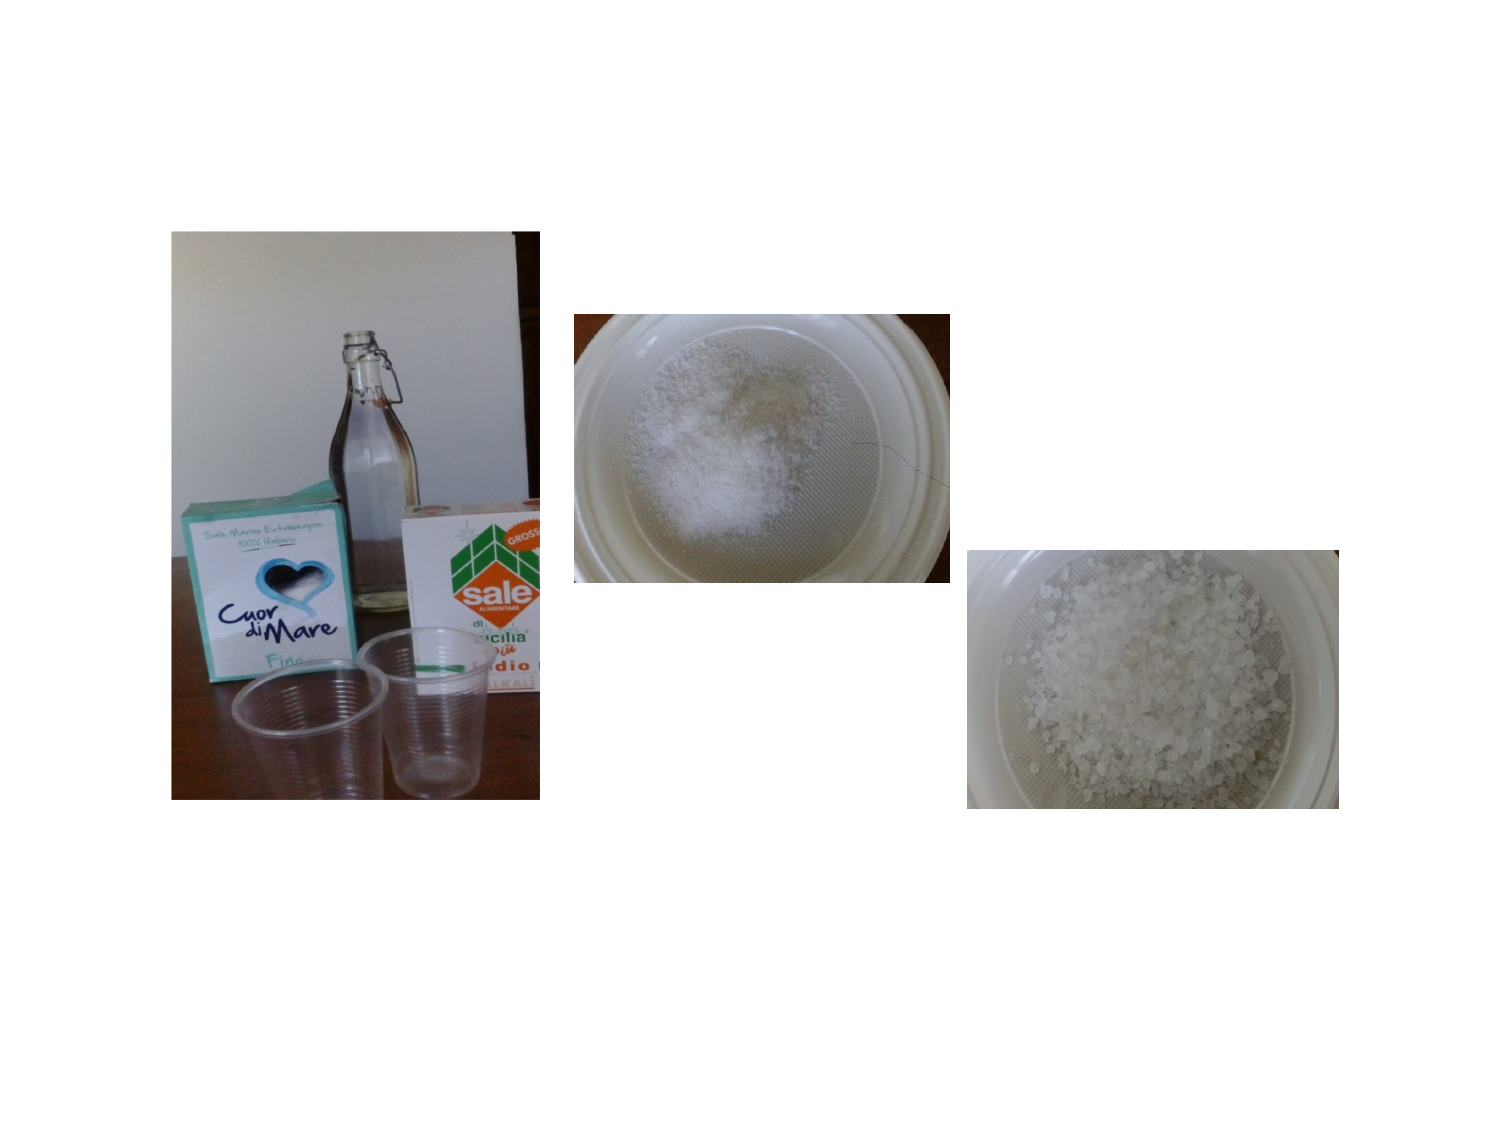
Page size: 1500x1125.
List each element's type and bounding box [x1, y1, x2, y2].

picture [967, 550, 1339, 809]
picture [573, 314, 950, 583]
list [70, 331, 640, 700]
picture [172, 232, 540, 331]
picture [172, 700, 540, 799]
